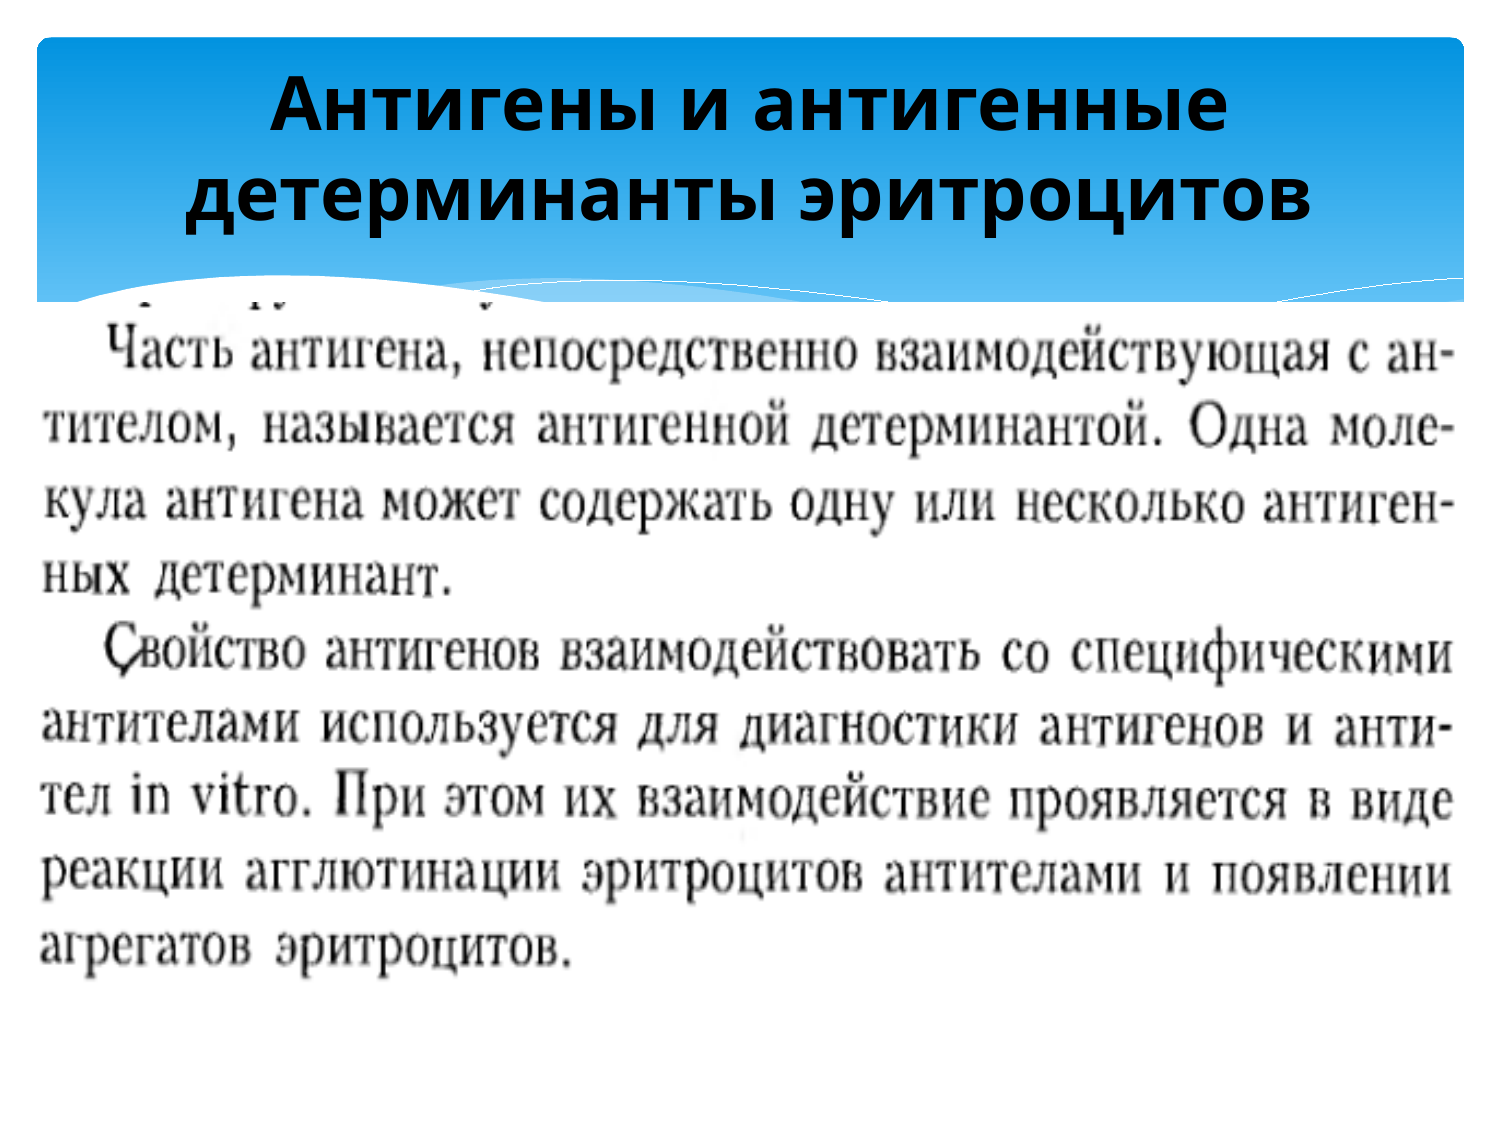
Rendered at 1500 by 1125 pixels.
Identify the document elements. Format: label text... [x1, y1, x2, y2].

text_box [7, 0, 622, 321]
title Антигены и антигенные детерминанты эритроцитов [622, 42, 1425, 249]
picture [21, 302, 1479, 988]
